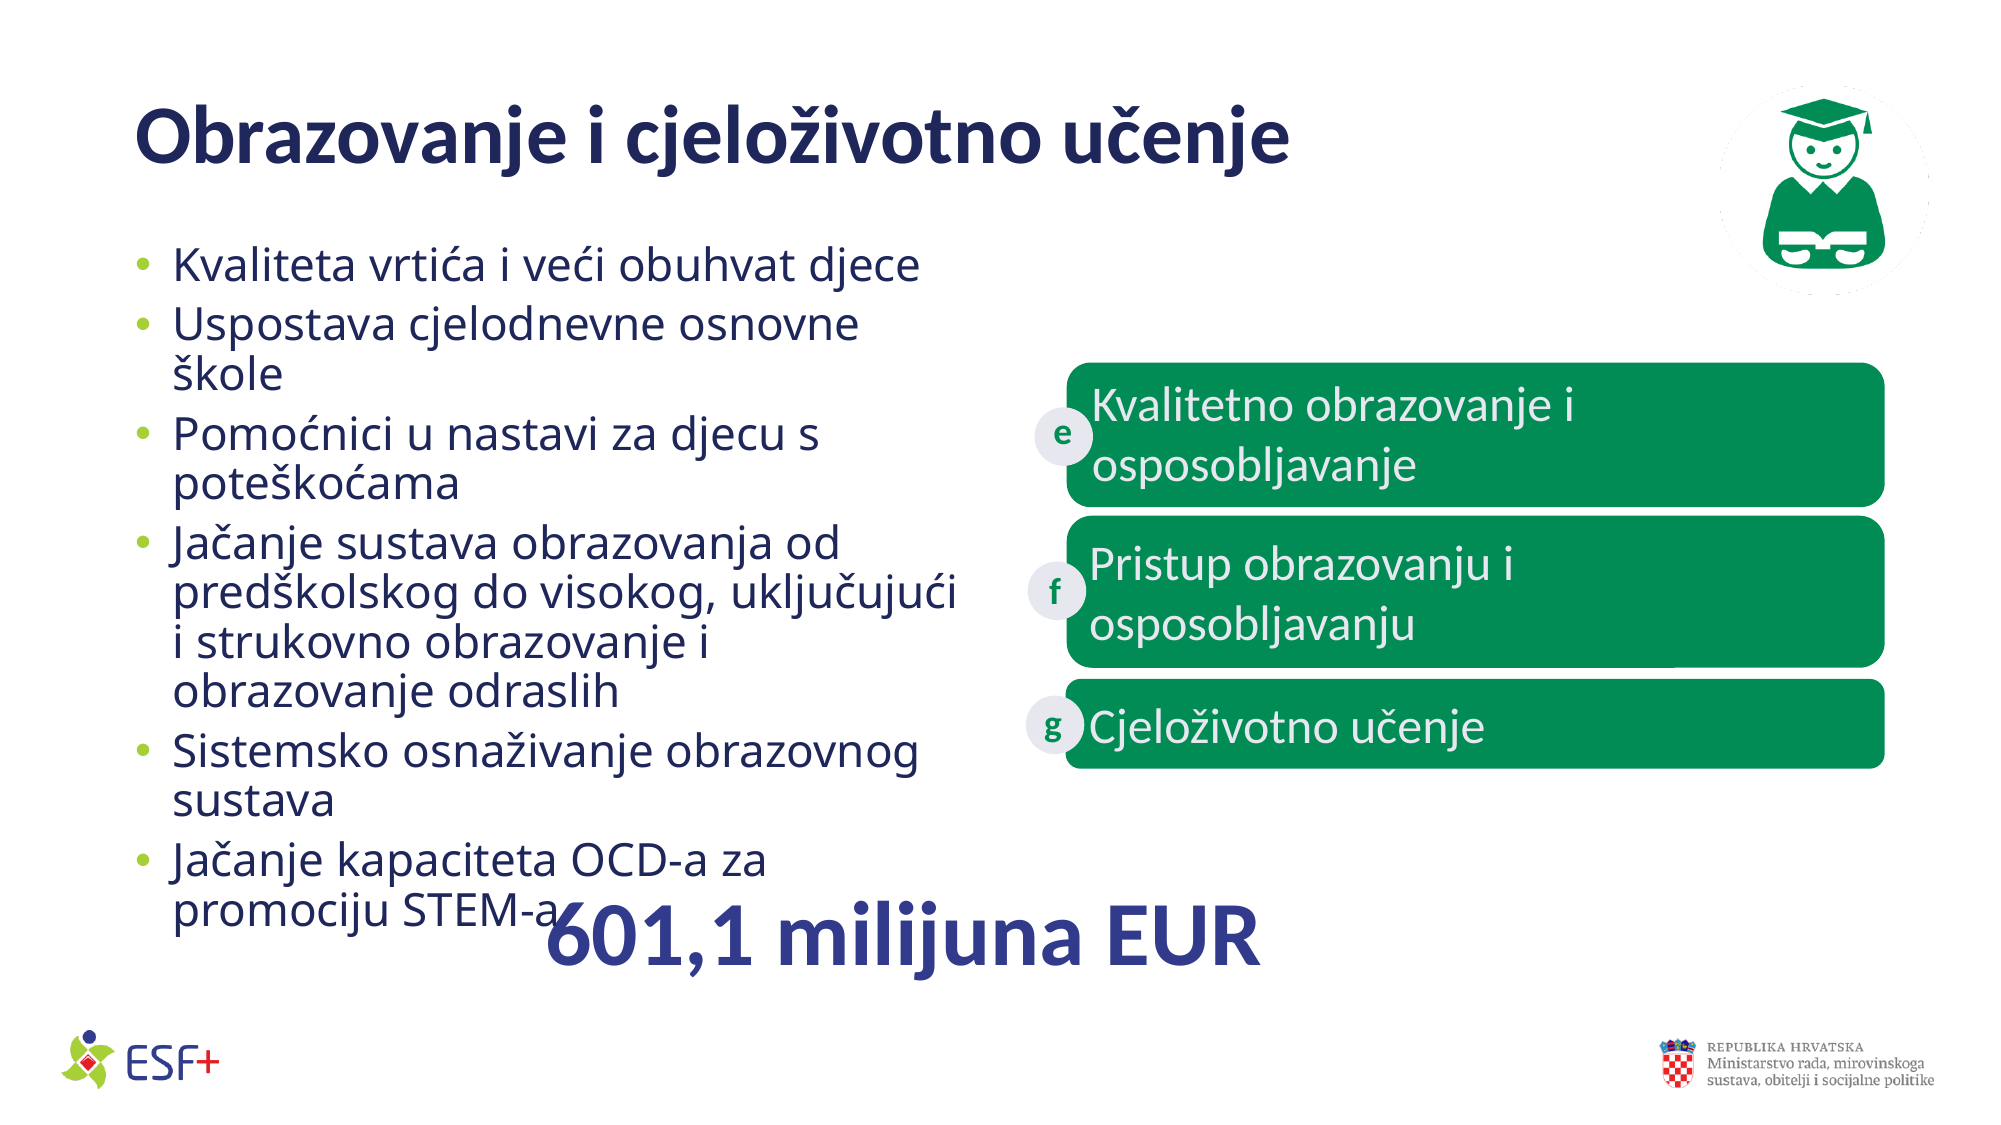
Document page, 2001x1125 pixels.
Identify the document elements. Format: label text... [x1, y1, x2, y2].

text_box e [1038, 399, 1095, 460]
text_box [1064, 677, 1886, 770]
text_box [1065, 361, 1886, 509]
text_box Kvaliteta vrtića i veći obuhvat djece Uspostava cjelodnevne osnovne škole Pomoćnici u nastavi za djecu s poteškoćama Jačanje sustava obrazovanja od predškolskog do visokog, uključujući i strukovno obrazovanje i obrazovanje odraslih Sistemsko osnaživanje obrazovnog sustava Jačanje kapaciteta OCD-a za promociju STEM-a [120, 233, 994, 948]
picture [1718, 84, 1929, 296]
text_box [1065, 514, 1886, 669]
text_box [1041, 752, 1069, 756]
text_box [1024, 709, 1029, 741]
text_box Pristup obrazovanju i osposobljavanju [1074, 523, 1824, 658]
text_box [1033, 420, 1038, 453]
text_box [1044, 460, 1083, 467]
text_box Kvalitetno obrazovanje i osposobljavanje [1077, 363, 1856, 499]
text_box 601,1 milijuna EUR [495, 826, 1313, 1045]
picture [1659, 1038, 1934, 1088]
text_box [1026, 571, 1034, 611]
text_box f [1034, 559, 1091, 620]
text_box g [1029, 691, 1098, 752]
text_box Obrazovanje i cjeloživotno učenje [120, 27, 1845, 246]
text_box Cjeloživotno učenje [1074, 686, 1824, 762]
picture [61, 1030, 219, 1089]
